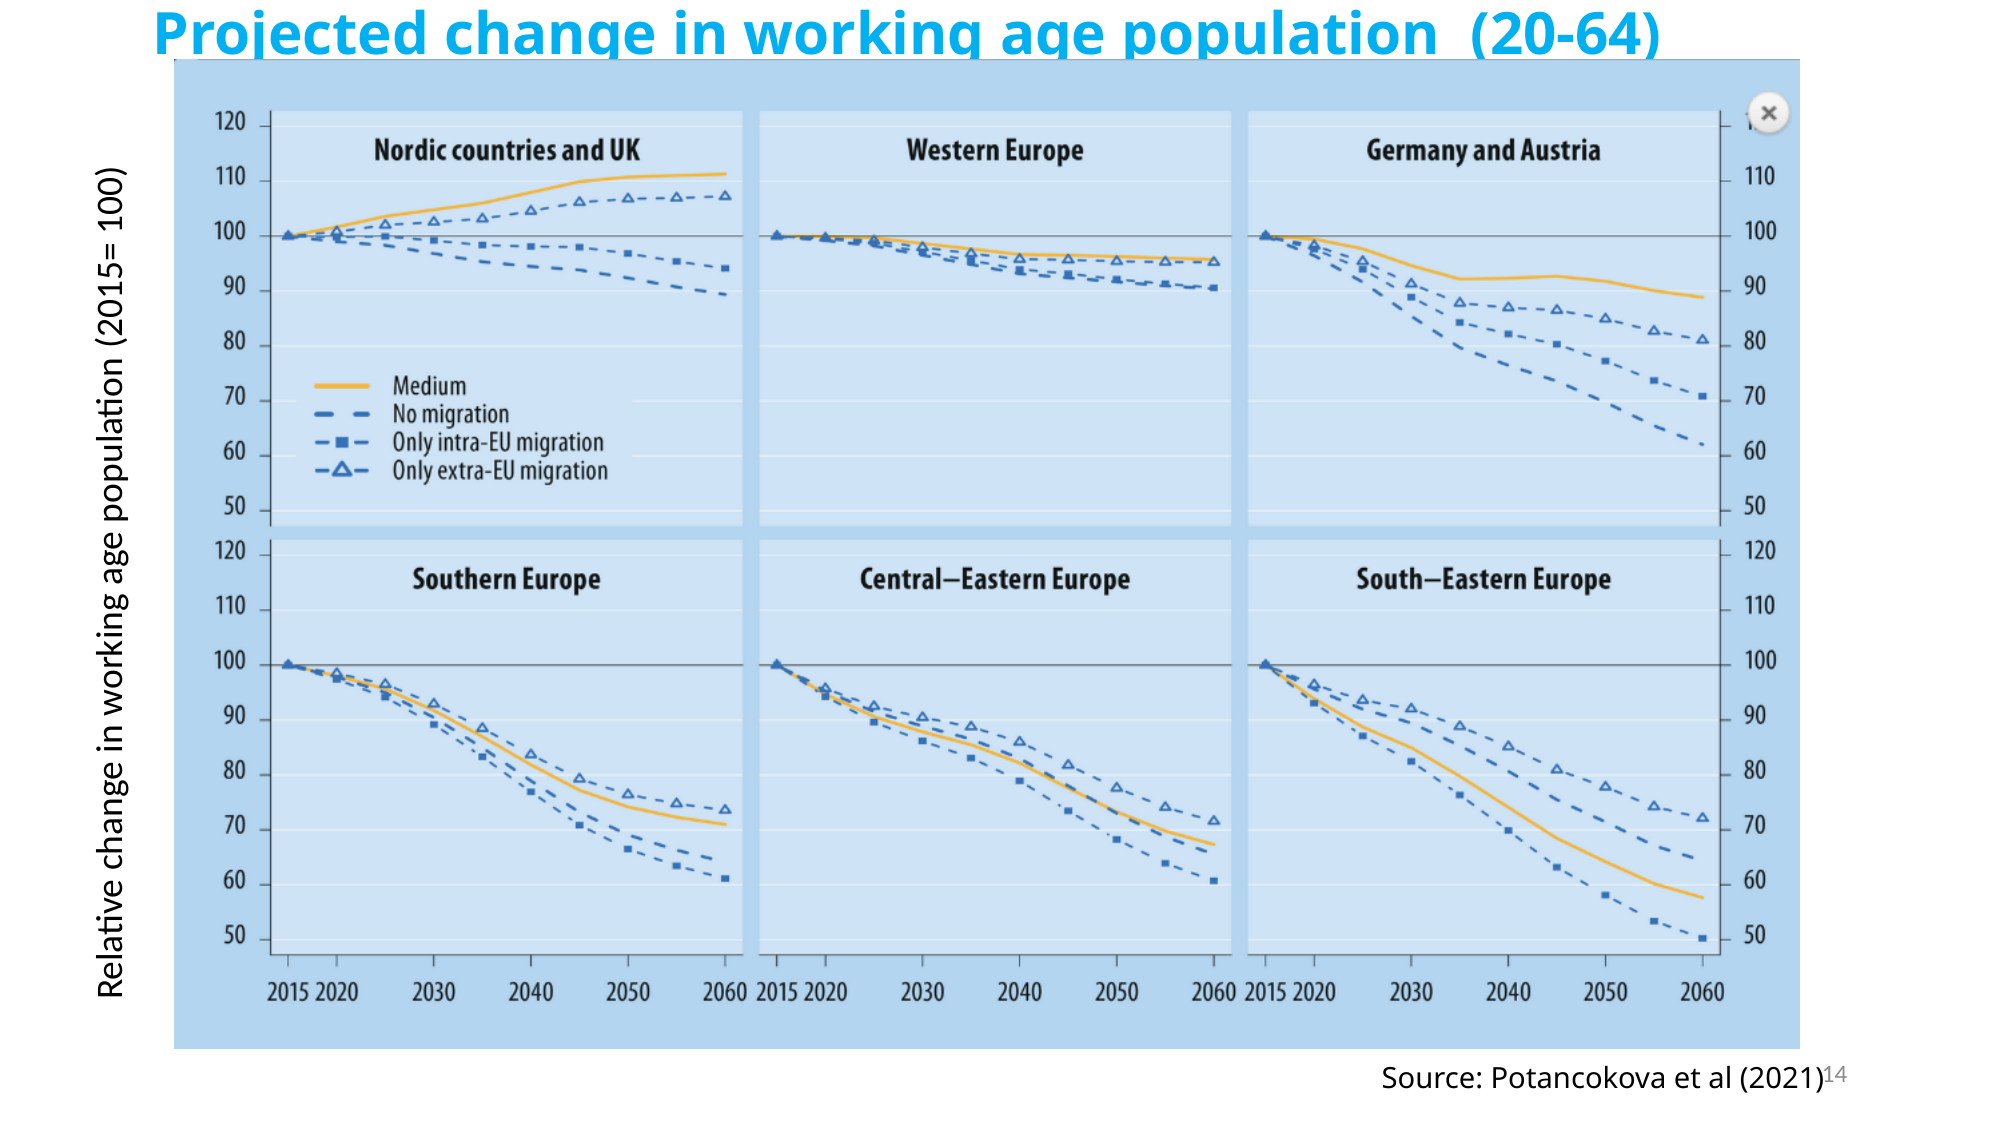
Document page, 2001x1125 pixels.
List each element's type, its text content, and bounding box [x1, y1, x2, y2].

slide_number 14 [1412, 1042, 1863, 1103]
text_box Source: Potancokova et al (2021) [1366, 1052, 1844, 1102]
text_box Potancokova et al. (2021): short explanation in European demographic data sheet 2022 @ www.populationeurope.org [117, 1064, 1740, 1119]
picture [174, 59, 1800, 1049]
text_box Relative change in working age population (2015= 100) [77, 151, 137, 1015]
title Projected change in working age population (20-64) [137, 0, 1788, 80]
